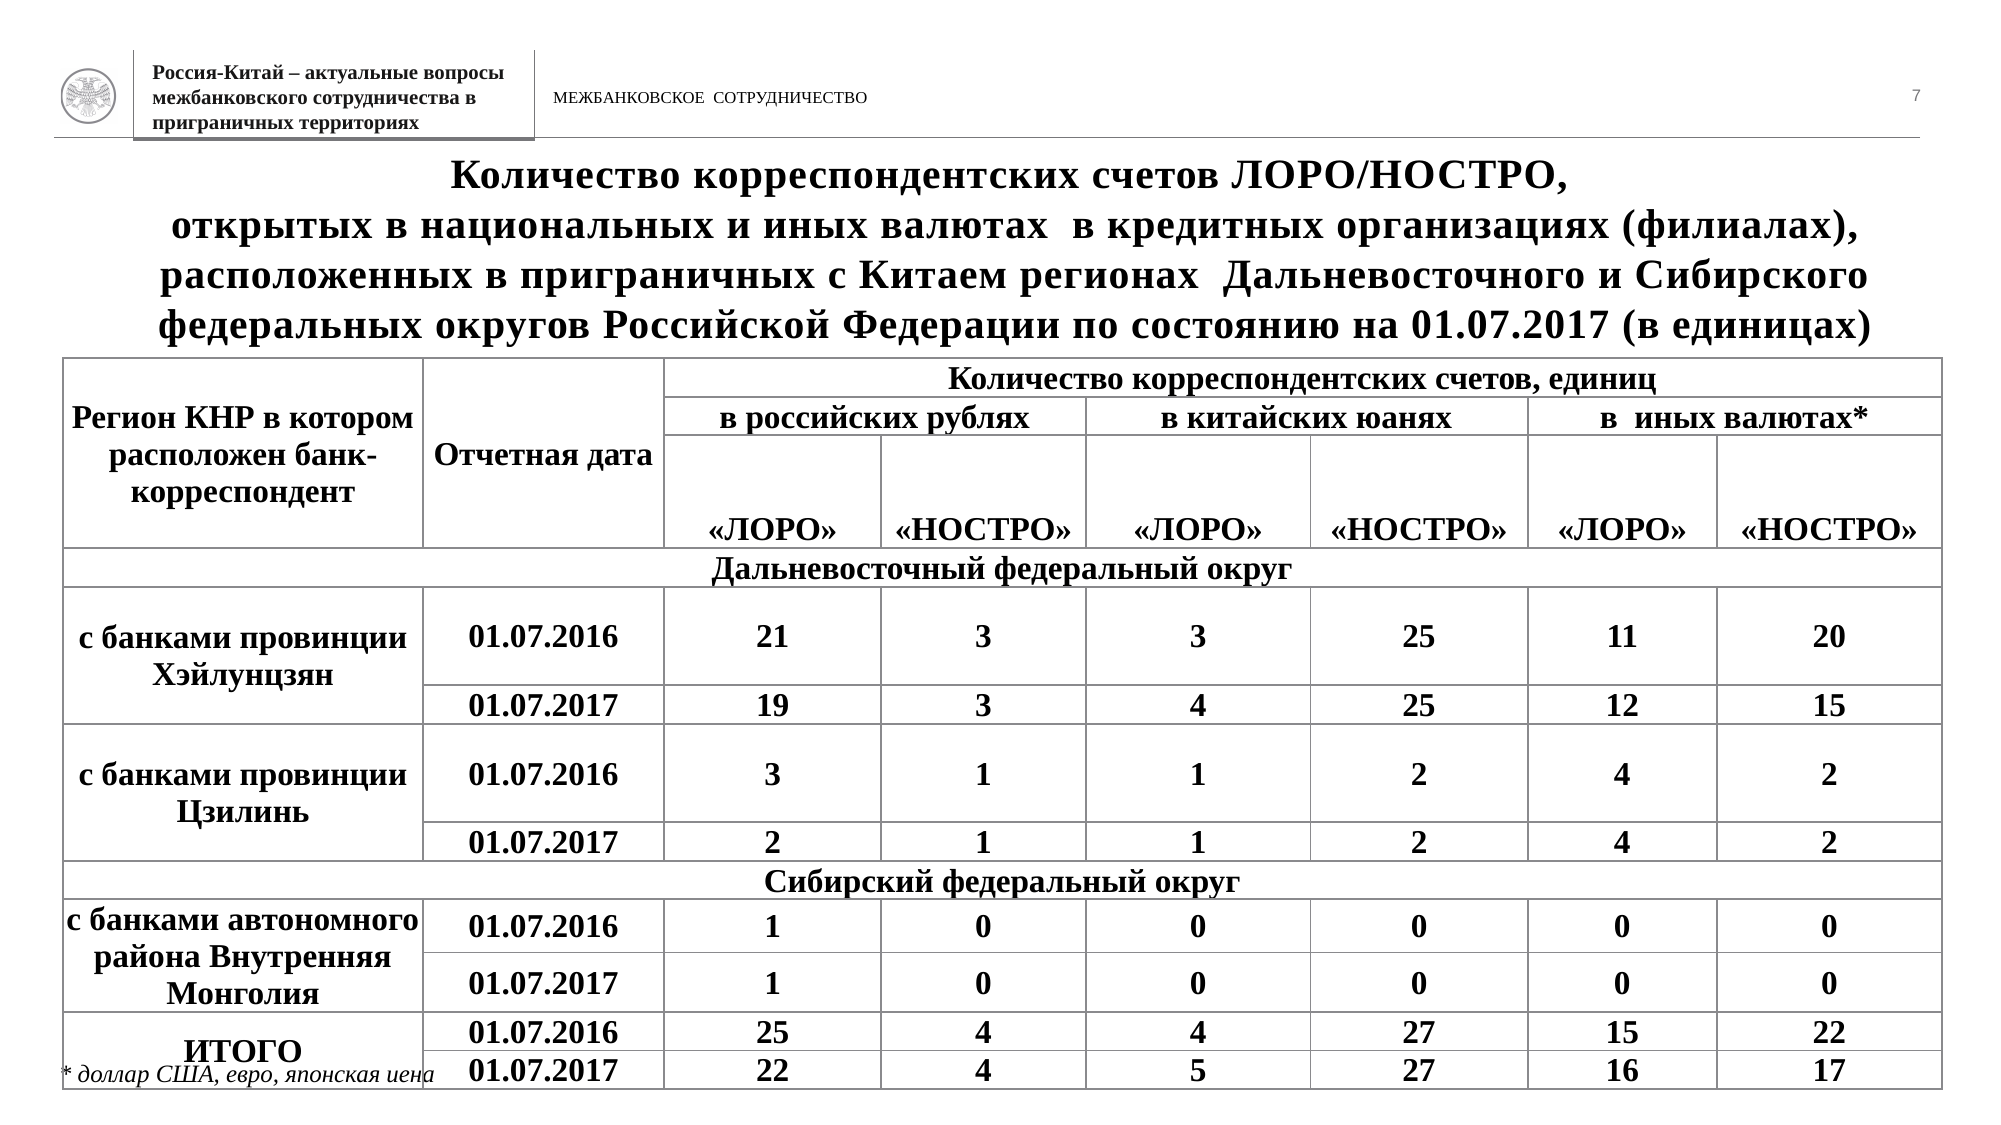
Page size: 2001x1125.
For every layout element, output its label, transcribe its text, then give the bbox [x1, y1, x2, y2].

table_cell 01.07.2016 [424, 1013, 663, 1050]
table_cell 22 [1718, 1013, 1941, 1050]
table_cell 0 [1087, 953, 1310, 1011]
table_cell 15 [1718, 686, 1941, 723]
table_cell «НОСТРО» [1718, 436, 1941, 547]
table_cell 01.07.2017 [424, 686, 663, 723]
table_cell 4 [1087, 1013, 1310, 1050]
table_cell 01.07.2016 [424, 588, 663, 684]
table_cell Дальневосточный федеральный округ [64, 549, 1941, 586]
table_cell 4 [882, 1013, 1085, 1050]
table_cell 4 [1087, 686, 1310, 723]
table_header Количество корреспондентских счетов, единиц [665, 359, 1941, 396]
table_cell 4 [1529, 725, 1716, 821]
table_cell 0 [1087, 900, 1310, 952]
table_cell 0 [1529, 953, 1716, 1011]
table_cell в иных валютах* [1529, 398, 1941, 434]
table_cell с банками провинции Хэйлунцзян [64, 588, 422, 723]
table_cell 11 [1529, 588, 1716, 684]
table_cell 12 [1529, 686, 1716, 723]
table_cell 0 [1718, 953, 1941, 1011]
table_cell 27 [1311, 1051, 1527, 1088]
table_cell 5 [1087, 1051, 1310, 1088]
table_cell 15 [1529, 1013, 1716, 1050]
table_cell 01.07.2017 [424, 1051, 663, 1088]
table_cell 01.07.2017 [424, 823, 663, 860]
table_cell 3 [1087, 588, 1310, 684]
table_cell 3 [882, 588, 1085, 684]
table_cell 1 [882, 823, 1085, 860]
table_cell 2 [1718, 725, 1941, 821]
table_header Регион КНР в котором расположен банк-корреспондент [64, 359, 422, 547]
table_header Отчетная дата [424, 359, 663, 547]
table_cell 01.07.2016 [424, 900, 663, 952]
table_cell 0 [1718, 900, 1941, 952]
table_cell 0 [1311, 900, 1527, 952]
table_cell 2 [1311, 725, 1527, 821]
table_cell «НОСТРО» [882, 436, 1085, 547]
table_cell 19 [665, 686, 880, 723]
table_cell «ЛОРО» [1529, 436, 1716, 547]
table_cell 1 [1087, 725, 1310, 821]
table_cell с банками провинции Цзилинь [64, 725, 422, 860]
table_cell с банками автономного района Внутренняя Монголия [64, 900, 422, 1011]
table_cell 17 [1718, 1051, 1941, 1088]
table_cell 16 [1529, 1051, 1716, 1088]
table_cell 0 [882, 953, 1085, 1011]
picture [60, 68, 118, 124]
text_box * доллар США, евро, японская иена [44, 1050, 1988, 1096]
table_cell 4 [882, 1051, 1085, 1088]
table_cell 25 [1311, 686, 1527, 723]
slide_number 7 [1842, 56, 1922, 134]
table_cell 4 [1529, 823, 1716, 860]
table_cell «ЛОРО» [1087, 436, 1310, 547]
table_cell 1 [665, 953, 880, 1011]
table_cell 1 [1087, 823, 1310, 860]
table_cell 01.07.2016 [424, 725, 663, 821]
table_cell 2 [665, 823, 880, 860]
table_cell «ЛОРО» [665, 436, 880, 547]
table_cell в китайских юанях [1087, 398, 1527, 434]
table_cell в российских рублях [665, 398, 1085, 434]
title Количество корреспондентских счетов ЛОРО/НОСТРО, открытых в национальных и иных валютах в кредитных организациях (филиалах), расположенных в приграничных с Китаем регионах Дальневосточного и Сибирского федеральных округов Российской Федерации по состоянию на 01.07.2017 (в единицах) [124, 221, 1908, 273]
table_cell 0 [1311, 953, 1527, 1011]
table_cell 2 [1718, 823, 1941, 860]
table_cell Сибирский федеральный округ [64, 862, 1941, 898]
table_cell 21 [665, 588, 880, 684]
table_cell 3 [882, 686, 1085, 723]
table_cell 2 [1311, 823, 1527, 860]
table_cell 25 [1311, 588, 1527, 684]
table_cell 25 [665, 1013, 880, 1050]
table_cell ИТОГО [64, 1013, 422, 1088]
table_cell 27 [1311, 1013, 1527, 1050]
table_cell 3 [665, 725, 880, 821]
list Межбанковское сотрудничество [553, 55, 1139, 141]
table_cell 1 [882, 725, 1085, 821]
table_cell 22 [665, 1051, 880, 1088]
table_cell «НОСТРО» [1311, 436, 1527, 547]
table_cell 1 [665, 900, 880, 952]
table_cell 0 [882, 900, 1085, 952]
table_cell 01.07.2017 [424, 953, 663, 1011]
table_cell 20 [1718, 588, 1941, 684]
table_cell 0 [1529, 900, 1716, 952]
